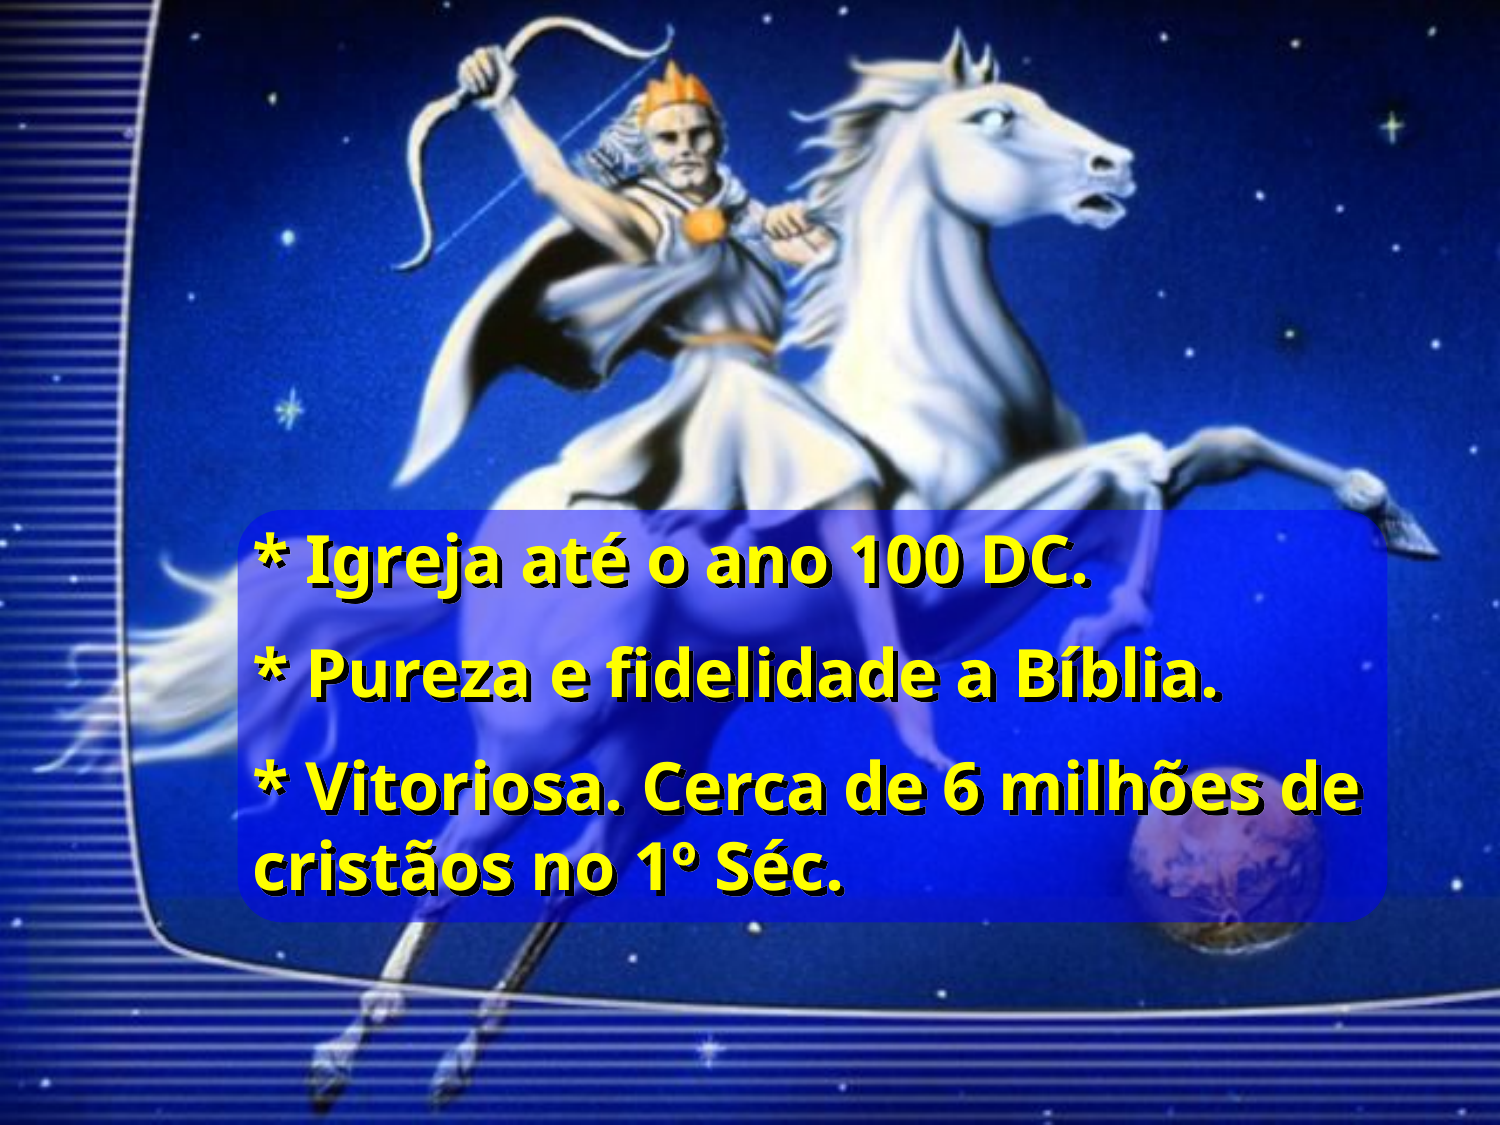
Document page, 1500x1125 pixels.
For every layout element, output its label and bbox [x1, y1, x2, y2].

text_box [237, 509, 1400, 925]
picture [0, 0, 1500, 1125]
